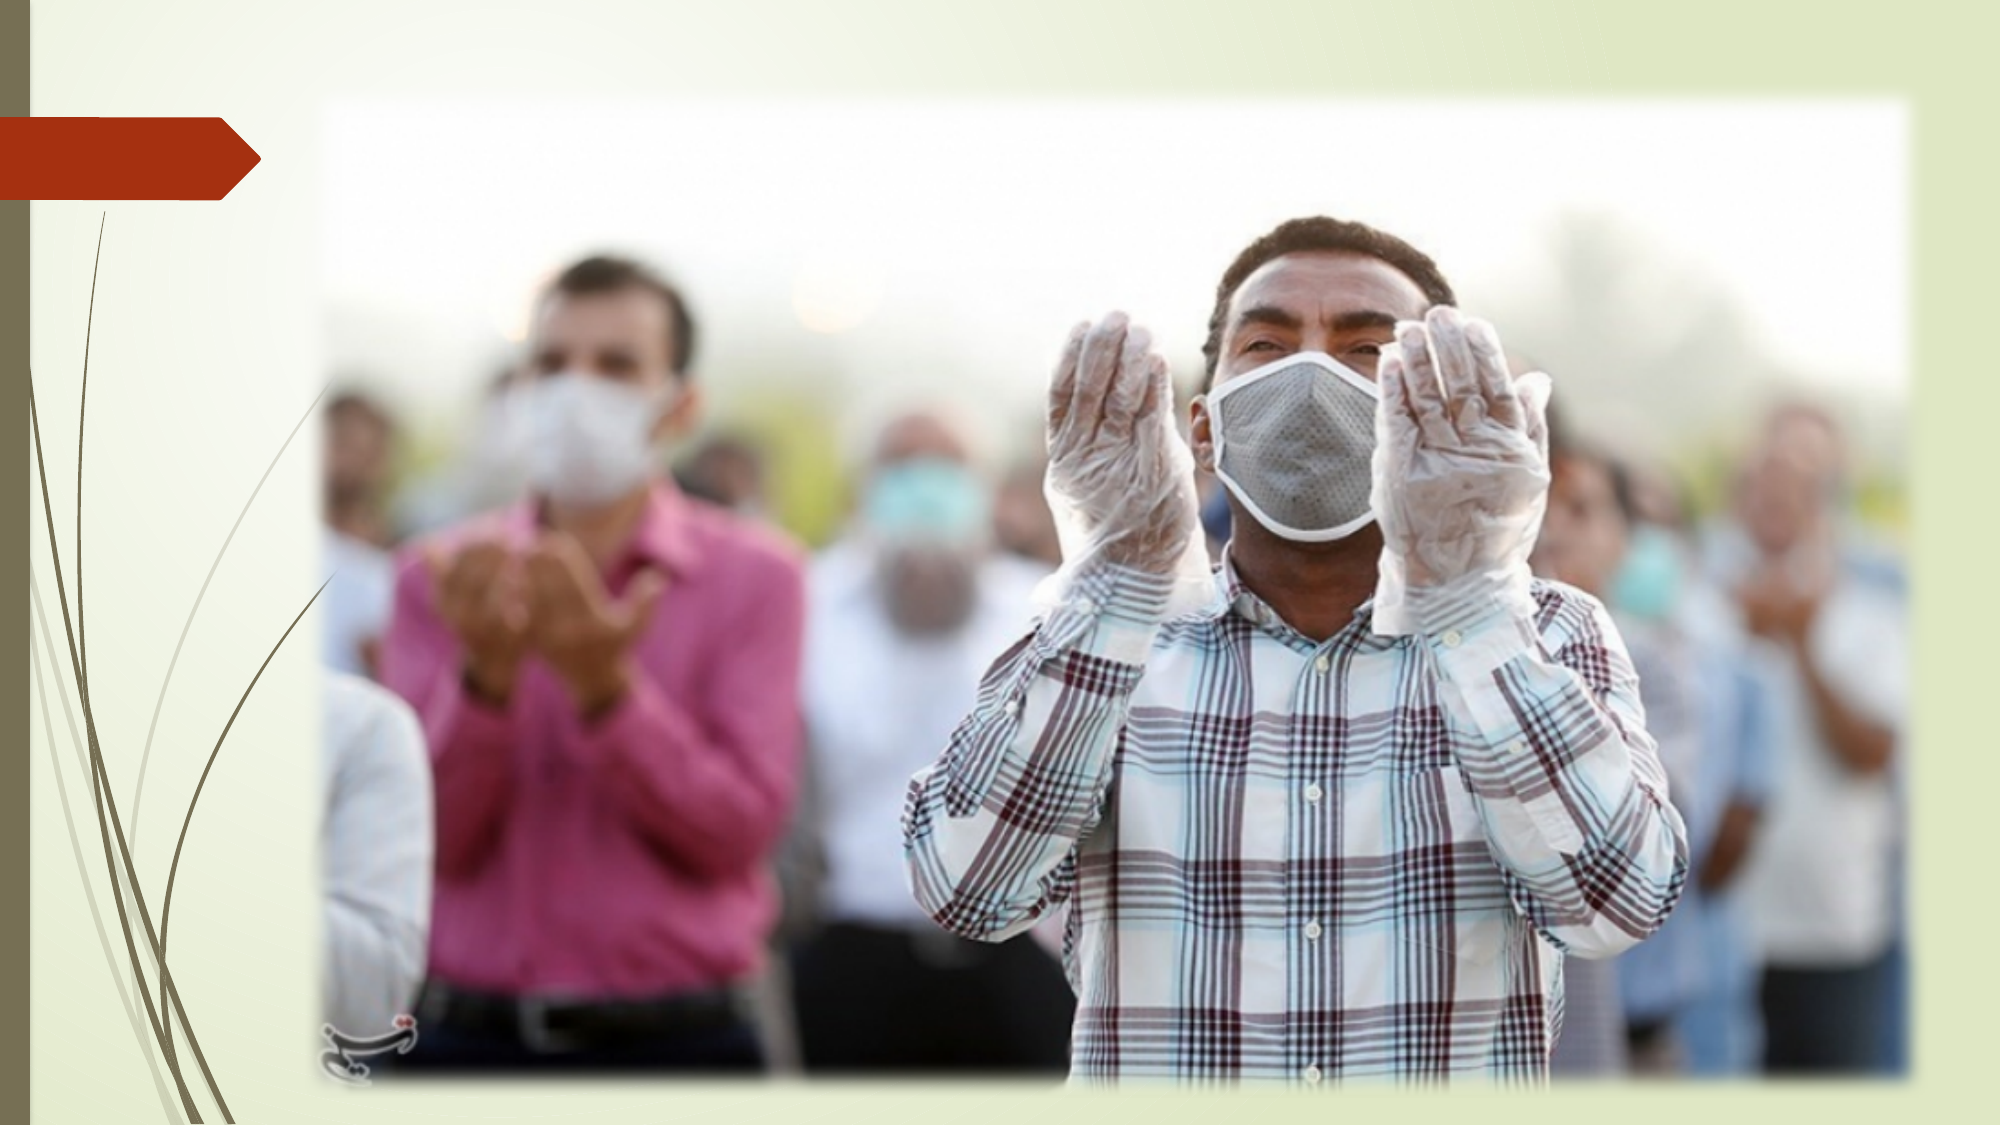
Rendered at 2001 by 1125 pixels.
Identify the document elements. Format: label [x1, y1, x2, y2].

picture [305, 81, 1928, 1098]
